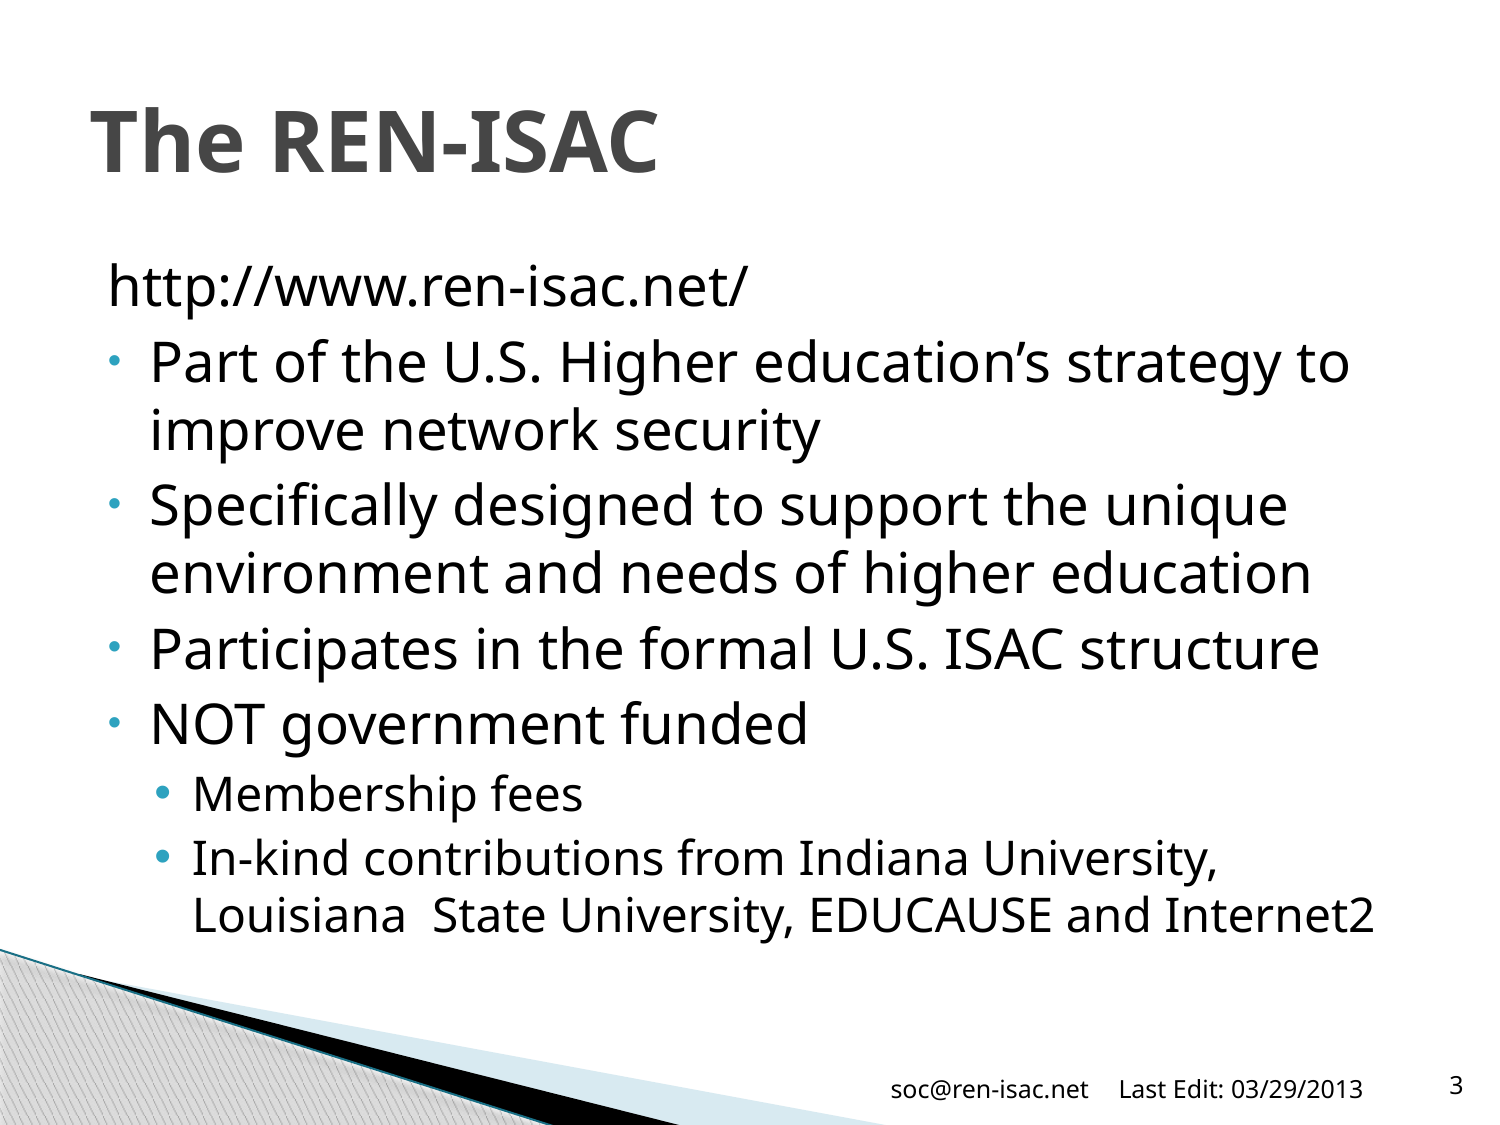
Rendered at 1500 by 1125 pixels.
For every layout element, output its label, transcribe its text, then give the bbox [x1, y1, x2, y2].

slide_number 3 [1419, 1051, 1479, 1112]
list http://www.ren-isac.net/ Part of the U.S. Higher education’s strategy to improve network security Specifically designed to support the unique environment and needs of higher education Participates in the formal U.S. ISAC structure NOT government funded Membership fees In-kind contributions from Indiana University, Louisiana State University, EDUCAUSE and Internet2 [75, 242, 1425, 986]
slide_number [1103, 1051, 1419, 1112]
title The REN-ISAC [75, 45, 1425, 233]
footer soc@ren-isac.net [718, 1051, 1103, 1112]
